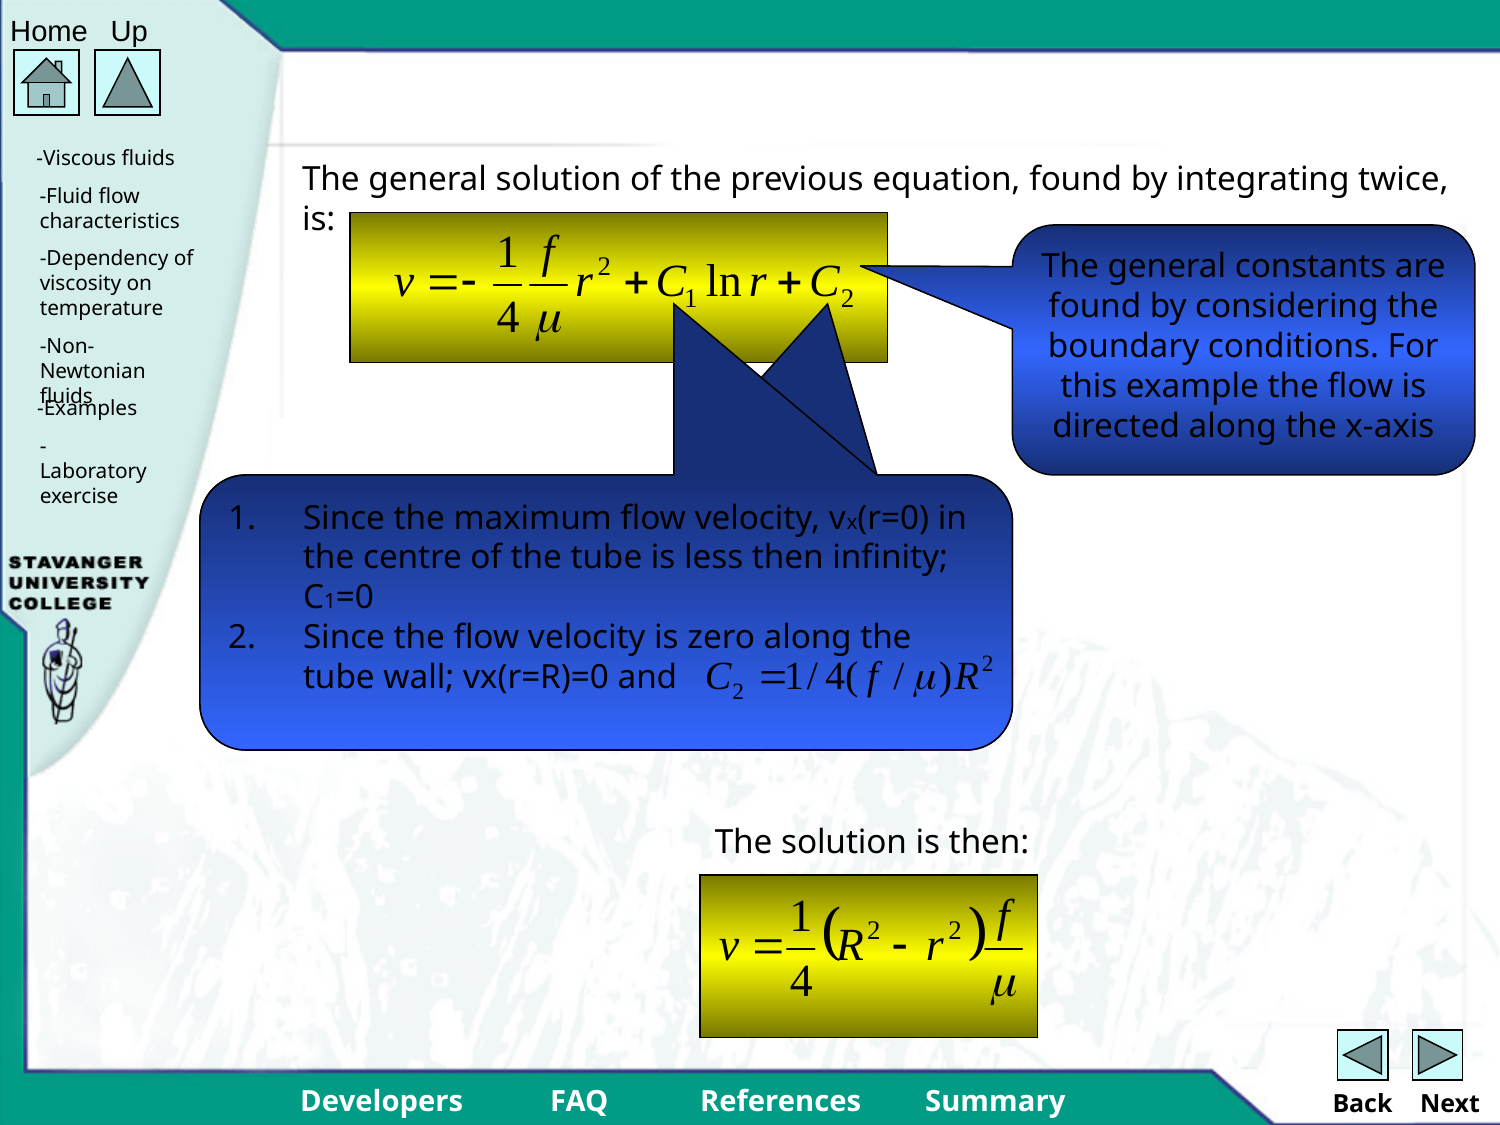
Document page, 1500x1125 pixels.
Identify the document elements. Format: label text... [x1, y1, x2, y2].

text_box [199, 474, 1013, 751]
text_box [349, 212, 888, 363]
text_box The solution is then: [699, 812, 1050, 868]
text_box Back [1312, 1079, 1400, 1125]
text_box [95, 49, 159, 113]
text_box The general constants are found by considering the boundary conditions. For this example the flow is directed along the x-axis [891, 224, 1475, 475]
text_box [1412, 1029, 1463, 1079]
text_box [699, 874, 1038, 1038]
text_box The general solution of the previous equation, found by integrating twice, is: [287, 149, 1475, 245]
picture [0, 0, 1500, 1125]
text_box Next [1400, 1079, 1500, 1125]
text_box [1337, 1029, 1388, 1079]
